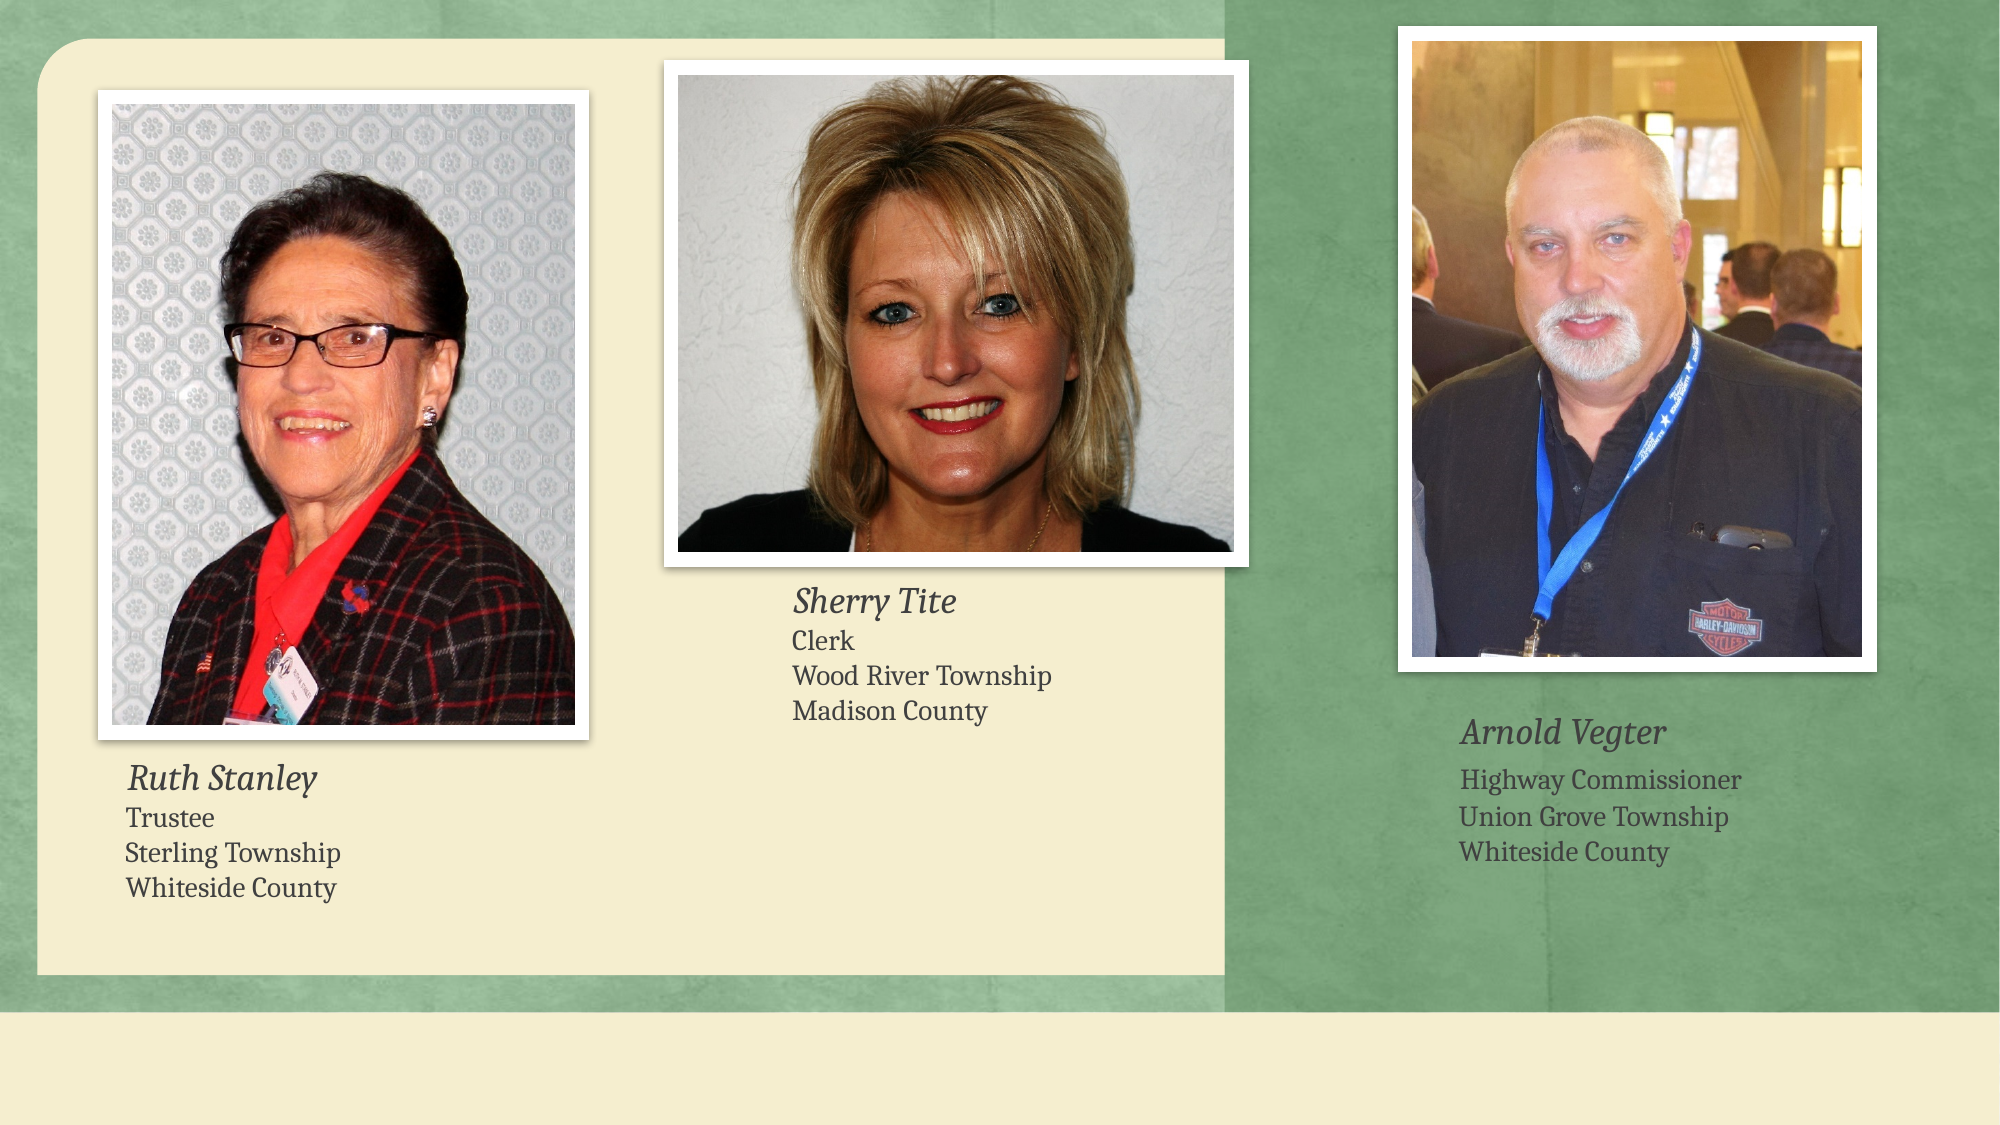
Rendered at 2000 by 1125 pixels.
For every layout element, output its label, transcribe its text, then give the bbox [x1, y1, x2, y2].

text_box Arnold Vegter Highway Commissioner Union Grove Township Whiteside County [1437, 699, 1808, 875]
picture [677, 74, 1235, 553]
text_box Sherry Tite Clerk Wood River Township Madison County [770, 576, 1142, 734]
picture [1411, 39, 1863, 658]
text_box Ruth Stanley Trustee Sterling Township Whiteside County [104, 749, 476, 911]
picture [111, 103, 576, 726]
